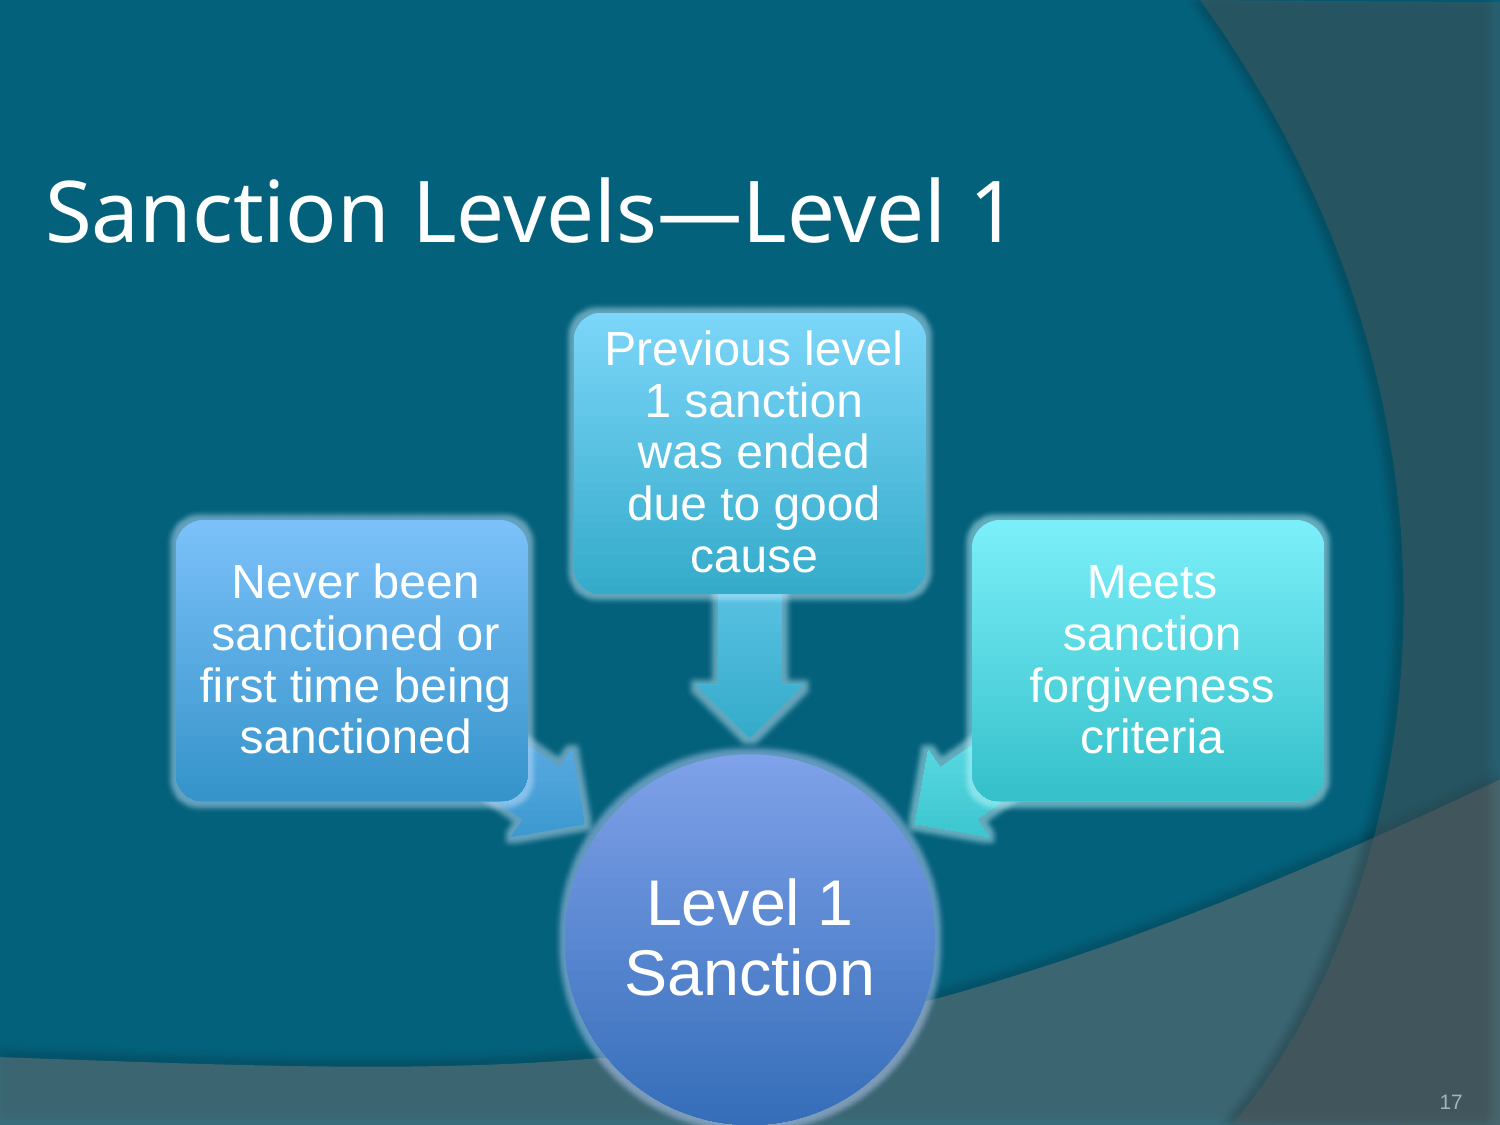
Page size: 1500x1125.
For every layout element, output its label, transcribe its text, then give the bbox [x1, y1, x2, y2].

title Sanction Levels—Level 1 [37, 149, 1425, 268]
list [0, 312, 1500, 1125]
